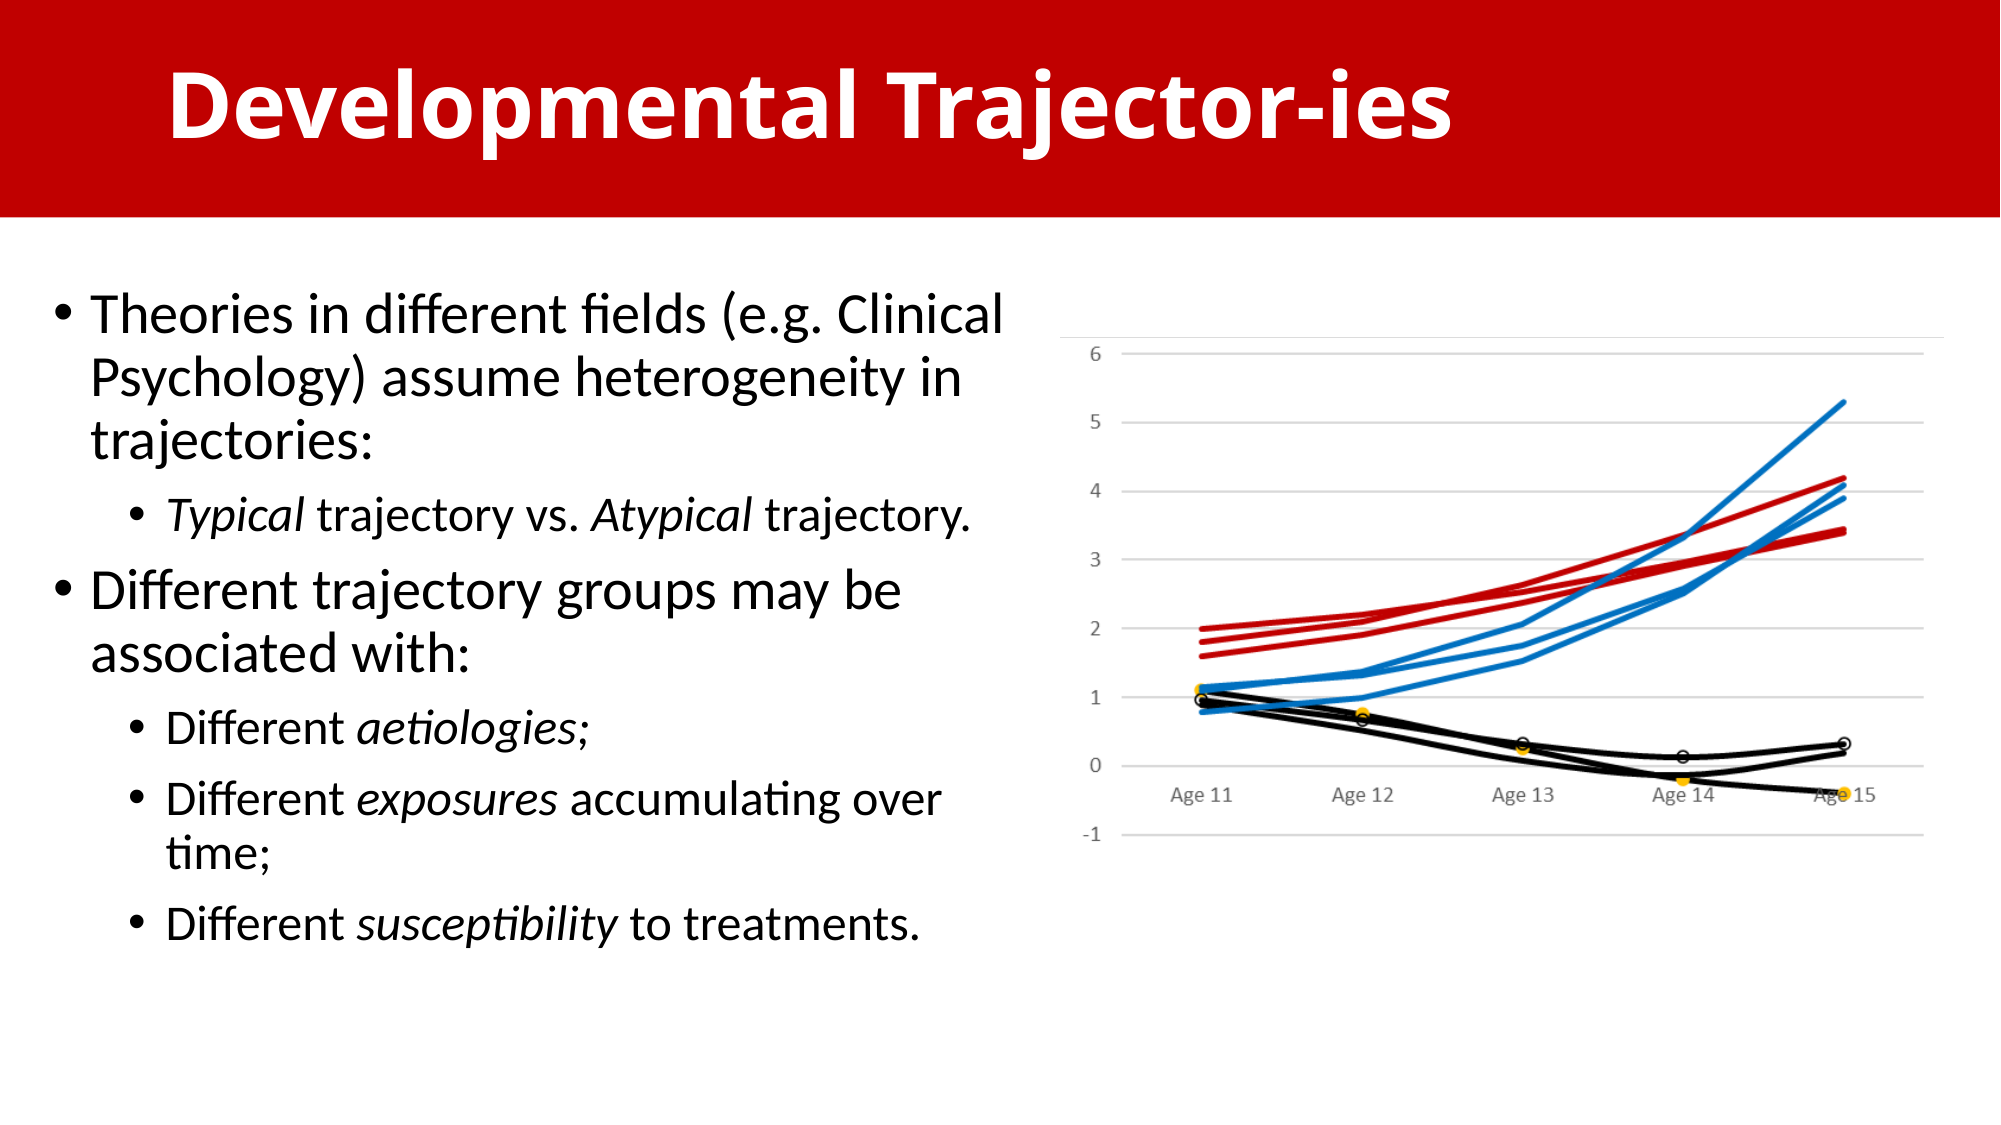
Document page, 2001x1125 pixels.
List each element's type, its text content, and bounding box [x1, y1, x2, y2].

picture [1060, 336, 1944, 872]
list Theories in different fields (e.g. Clinical Psychology) assume heterogeneity in trajectories: Typical trajectory vs. Atypical trajectory. Different trajectory groups may be associated with: Different aetiologies; Different exposures accumulating over time; Different susceptibility to treatments. [38, 275, 1031, 990]
title Developmental Trajector-ies [0, 0, 2000, 218]
